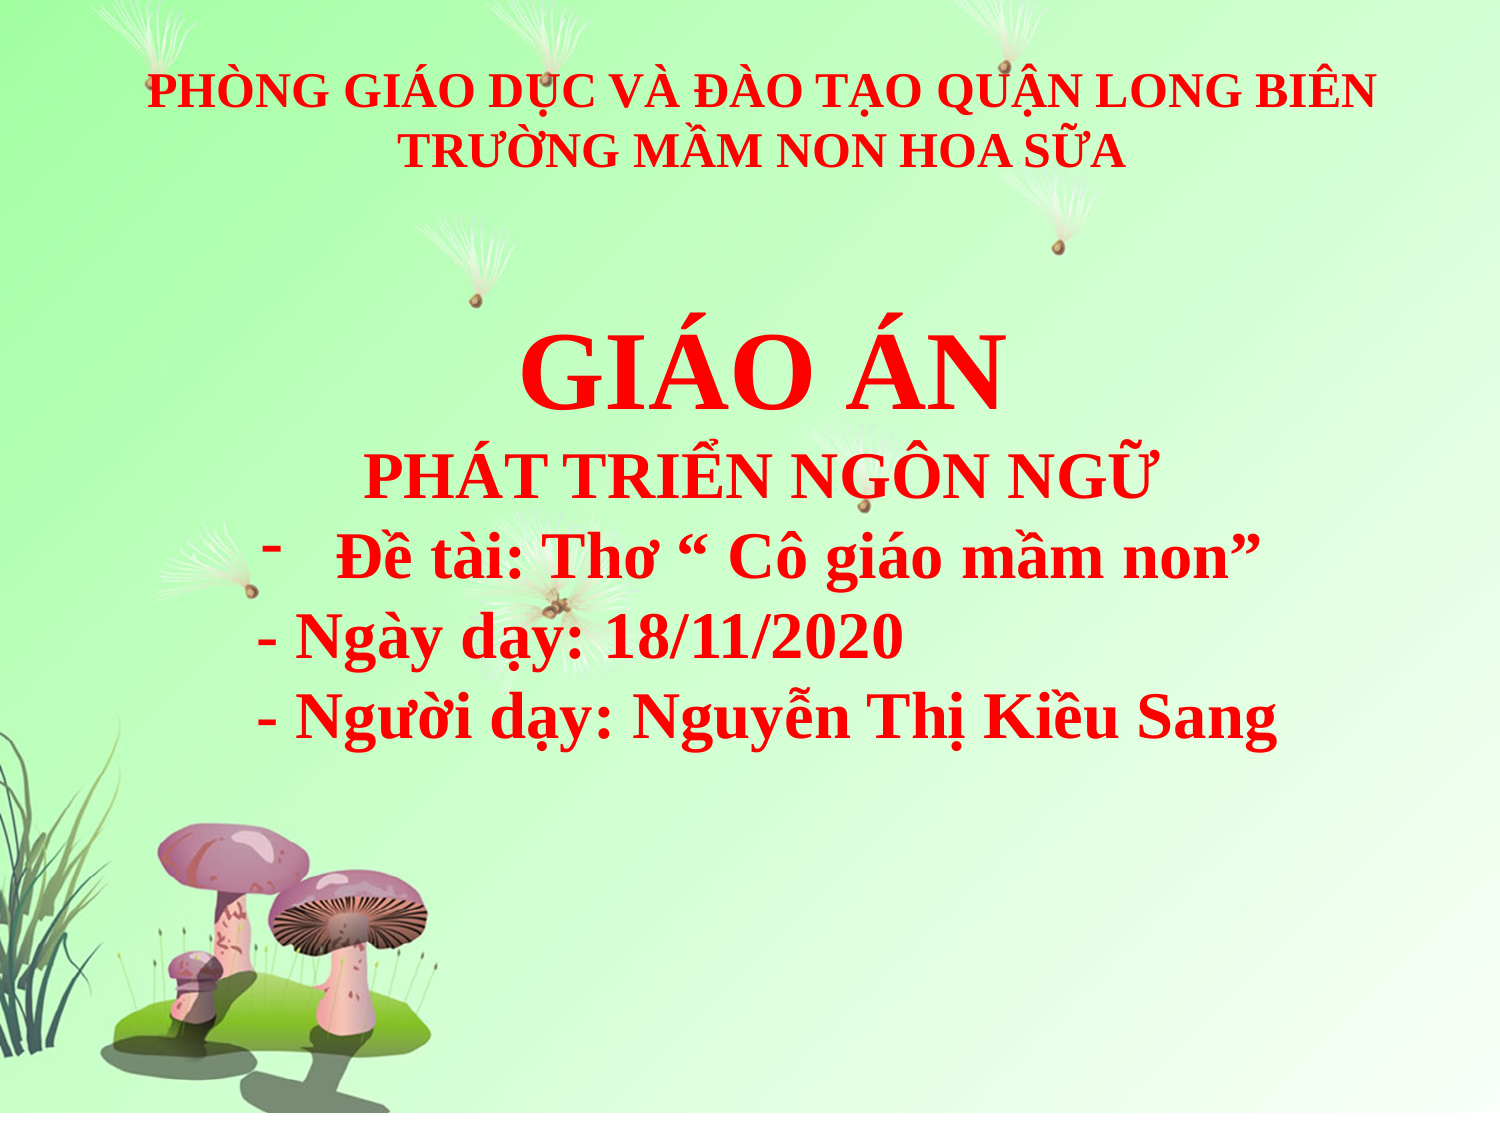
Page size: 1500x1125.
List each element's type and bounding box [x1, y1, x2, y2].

list [0, 0, 1500, 1113]
